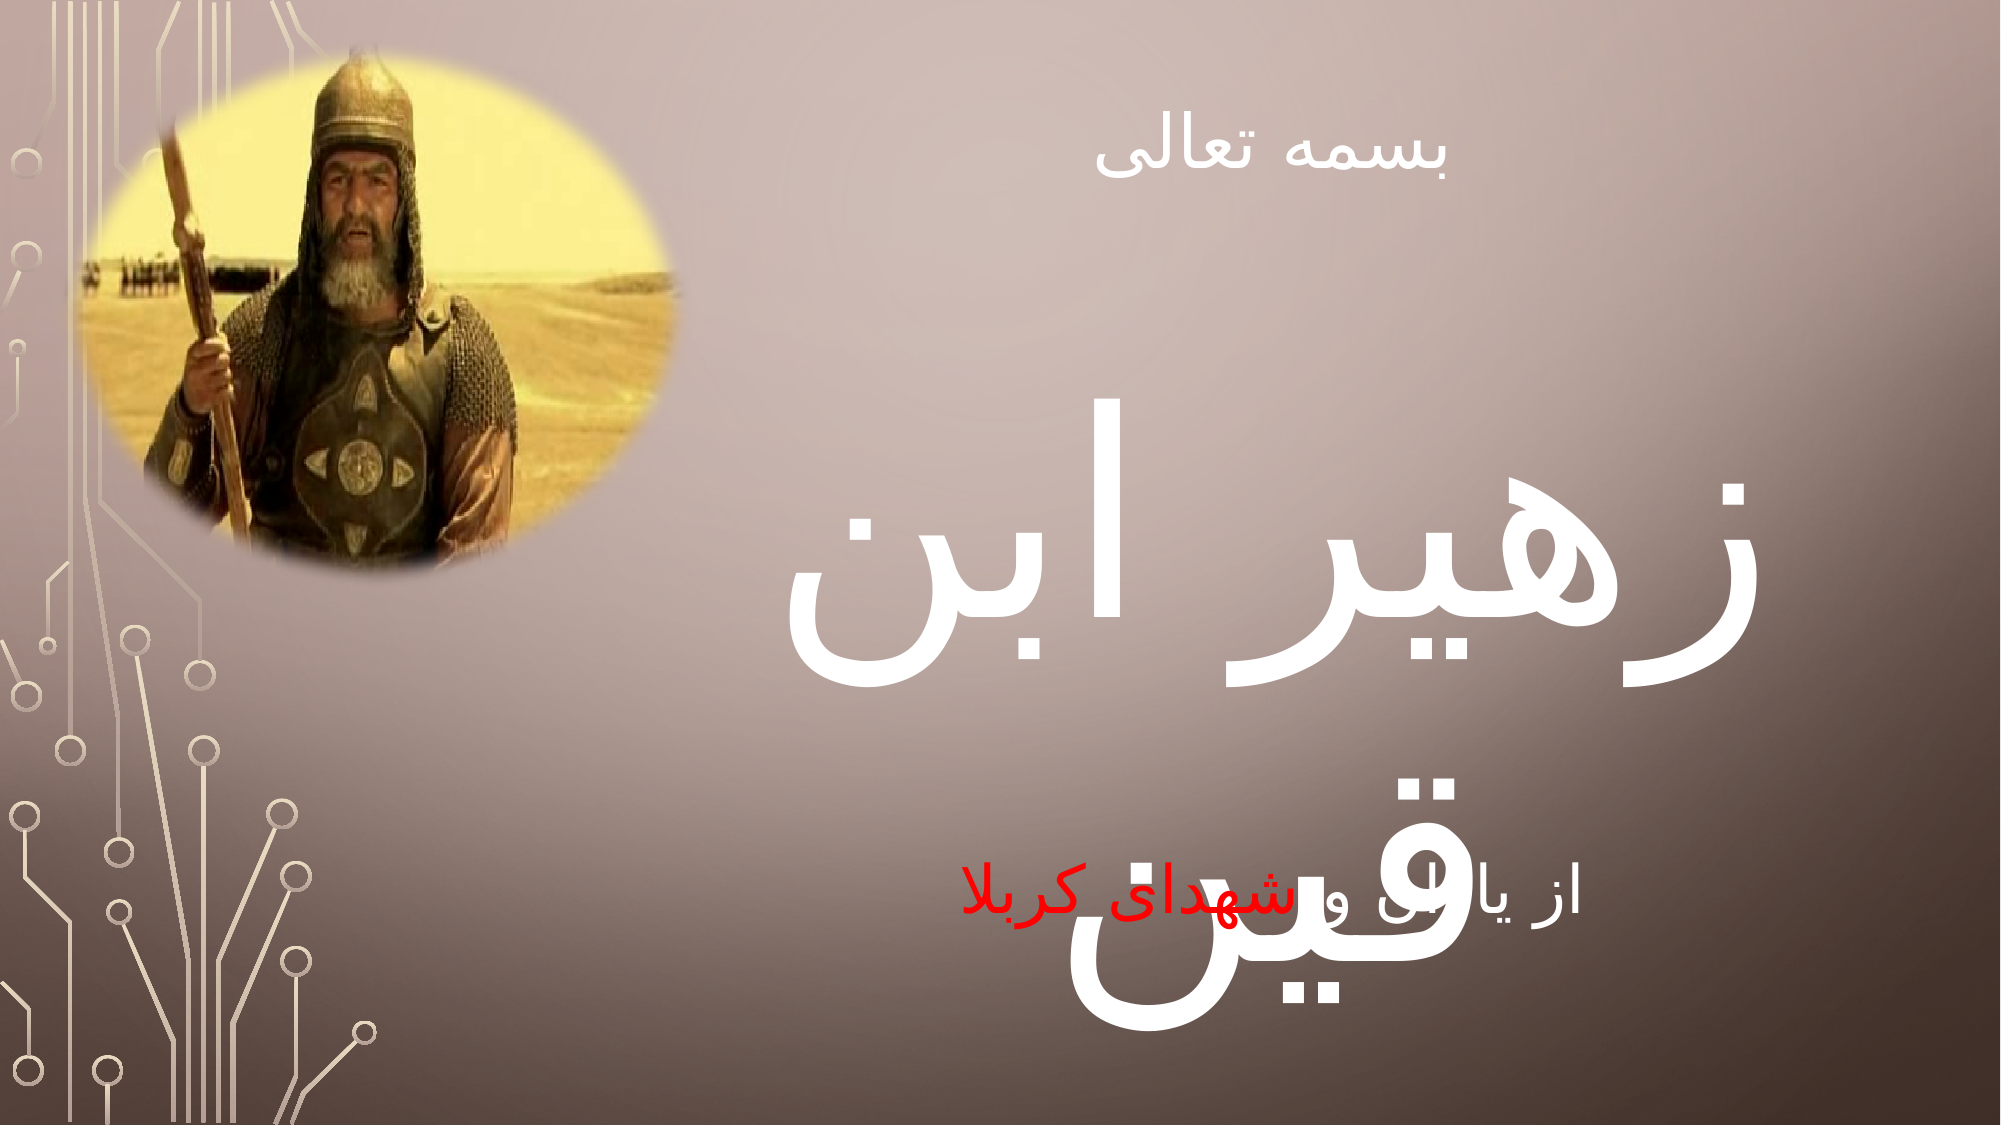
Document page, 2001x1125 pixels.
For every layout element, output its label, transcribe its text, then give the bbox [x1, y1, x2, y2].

text_box از یاران و شهدای کربلا [791, 839, 1754, 935]
text_box زهیر ابن قین [513, 322, 2000, 1027]
picture [57, 38, 693, 588]
text_box بسمه تعالی [791, 86, 1754, 191]
